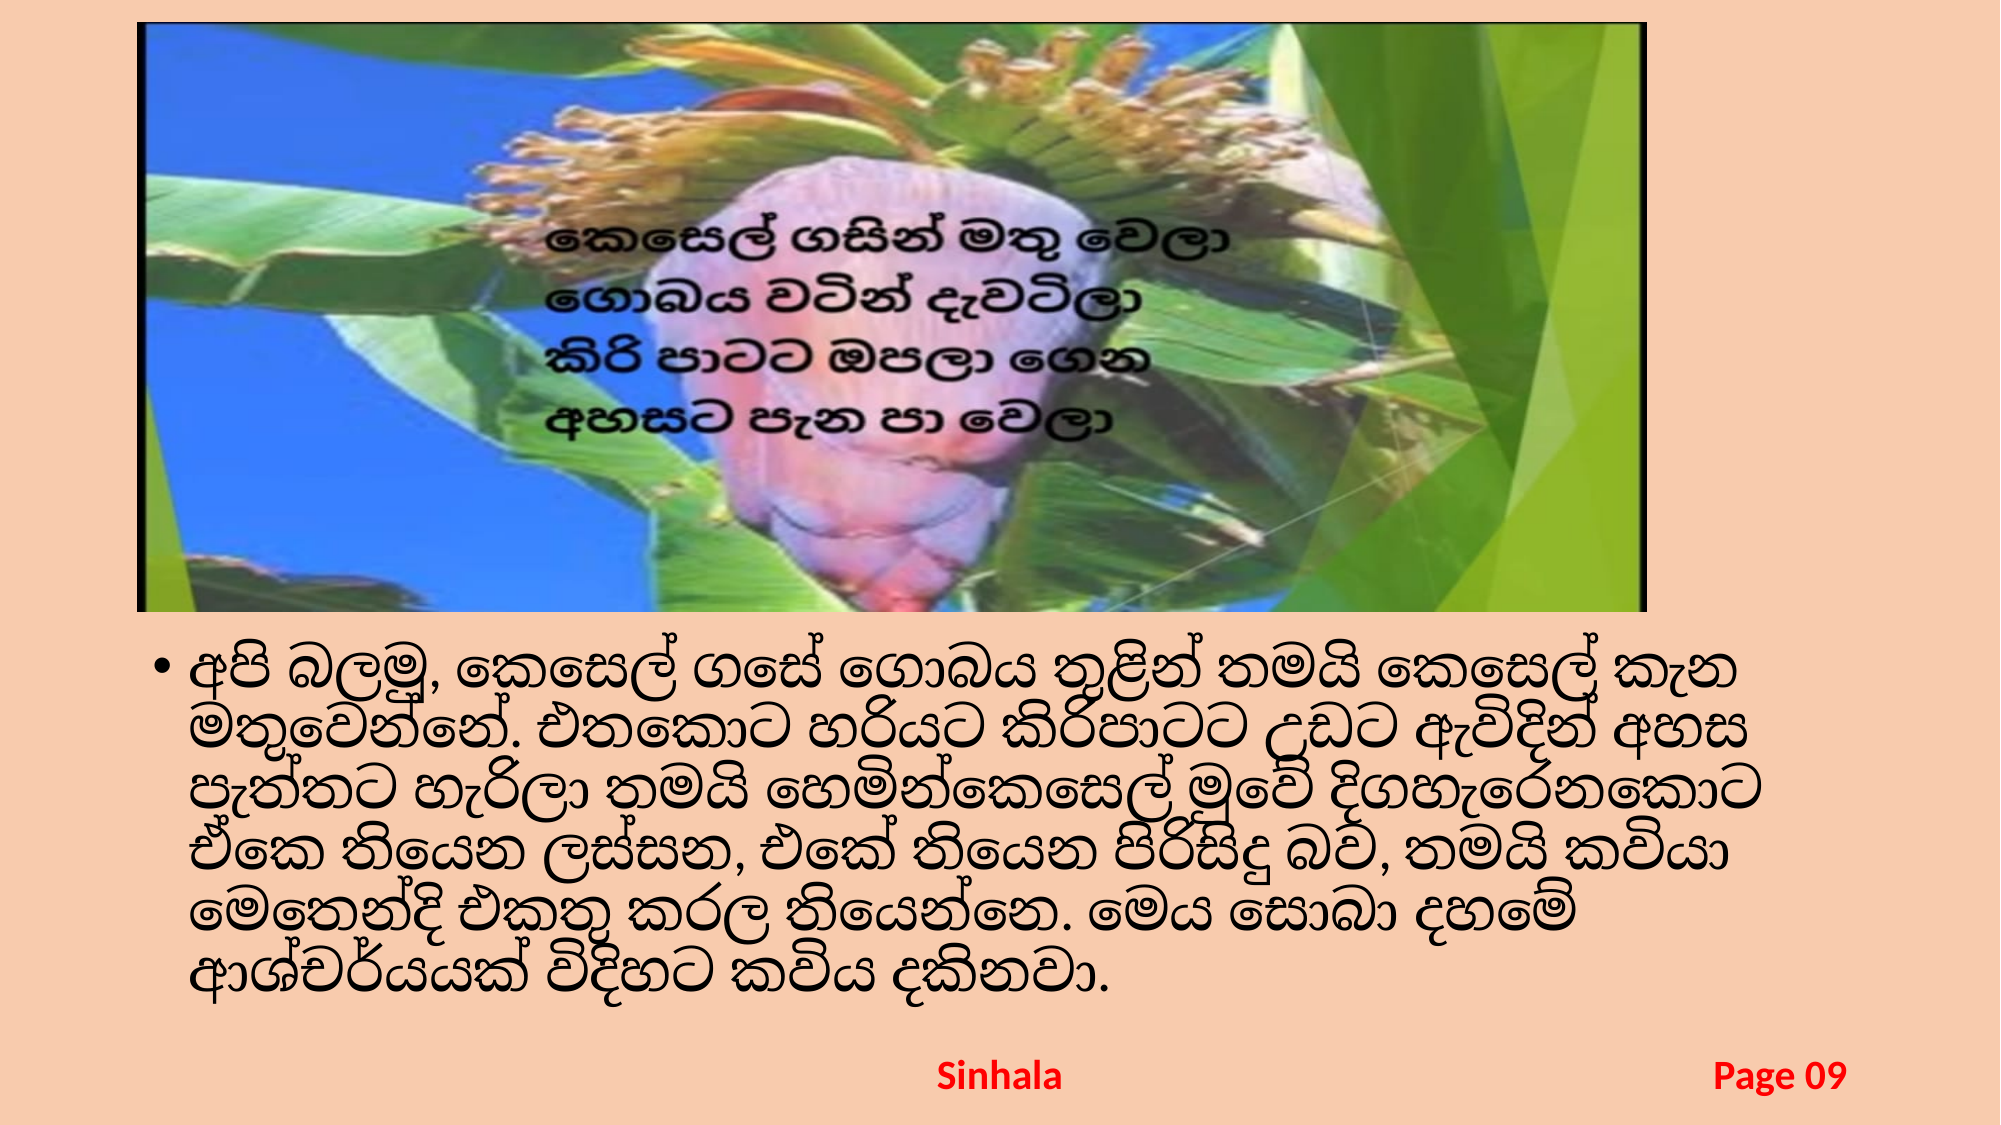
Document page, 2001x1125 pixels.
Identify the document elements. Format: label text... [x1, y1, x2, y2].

list අපි බලමු, කෙසෙල් ගසේ ගොබය තුළින් තමයි කෙසෙල් කැන මතුවෙන්නේ. එතකොට හරියට කිරිපාටට උඩට ඇවිදින් අහස පැත්තට හැරිලා තමයි හෙමින්කෙසෙල් මුවේ දිගහැරෙනකොට ඒකෙ තියෙන ලස්සන, එකේ තියෙන පිරිසිදු බව, තමයි කවියා මෙතෙන්දි එකතු කරල තියෙන්නෙ. මෙය සොබා දහමේ ආශ්චර්යයක් විදිහට කවිය දකිනවා. [137, 299, 1863, 1014]
footer Sinhala [662, 1042, 1338, 1103]
slide_number Page 09 [1412, 1042, 1863, 1103]
picture [137, 22, 1647, 612]
